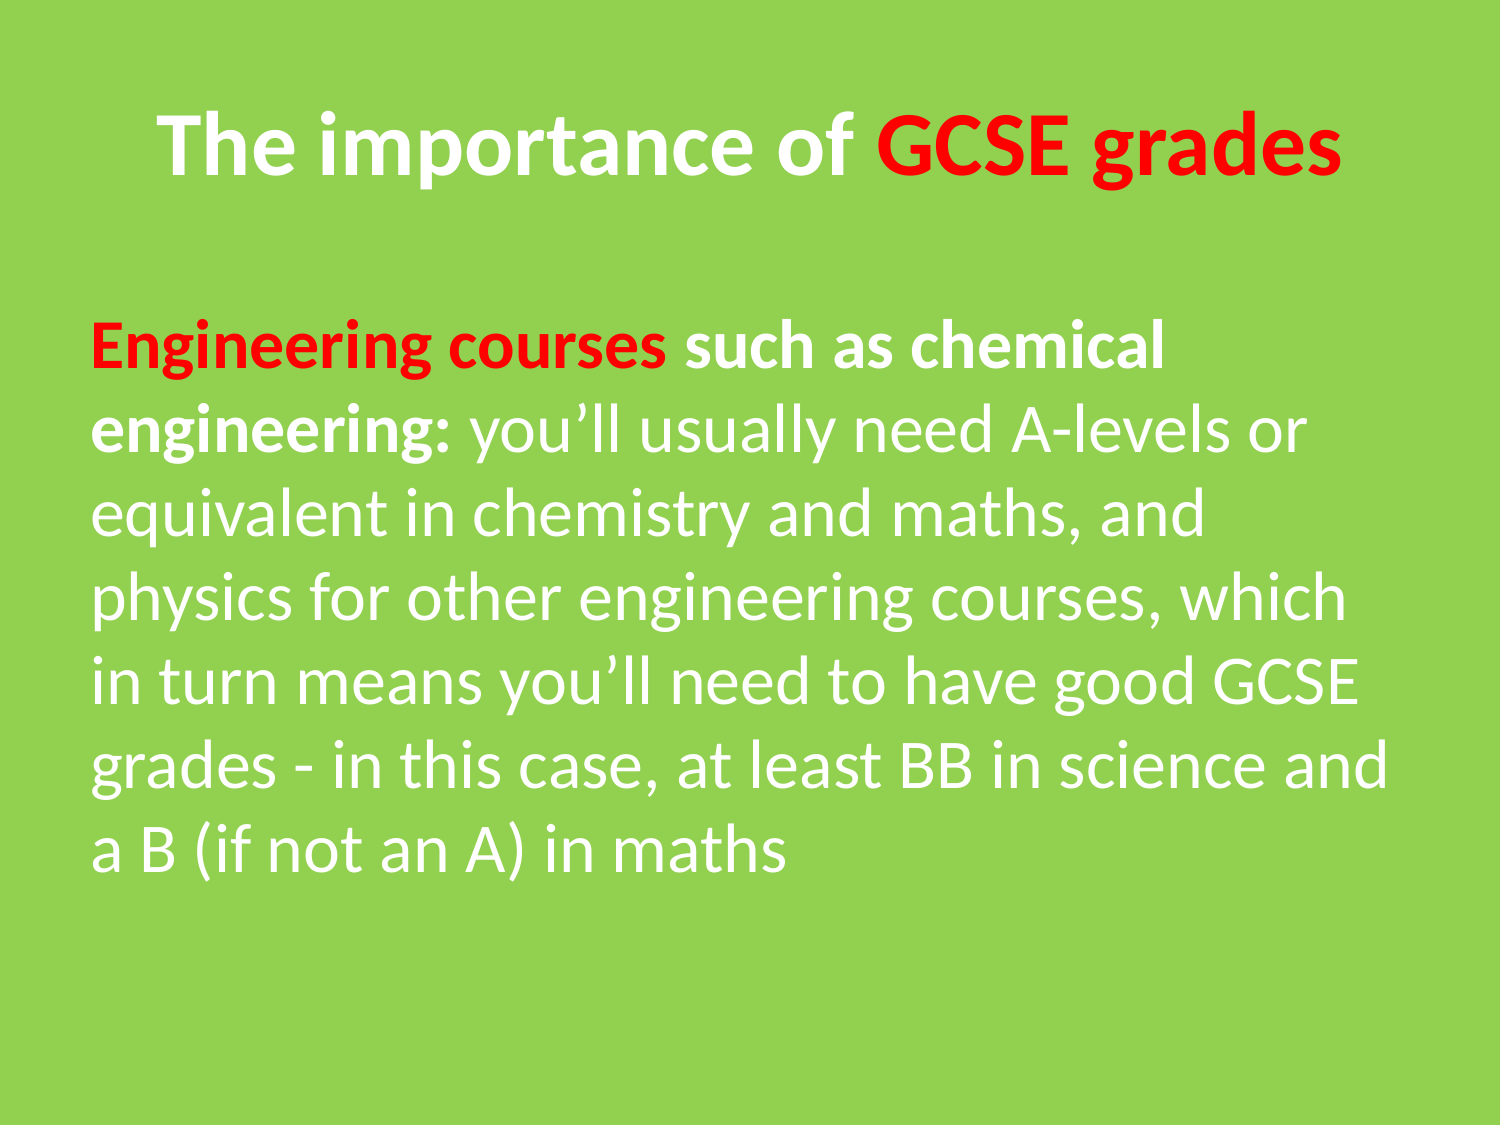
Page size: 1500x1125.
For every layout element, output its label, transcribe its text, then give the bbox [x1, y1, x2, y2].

list Engineering courses such as chemical engineering: you’ll usually need A-levels or equivalent in chemistry and maths, and physics for other engineering courses, which in turn means you’ll need to have good GCSE grades - in this case, at least BB in science and a B (if not an A) in maths [75, 262, 1425, 1005]
title The importance of GCSE grades [75, 45, 1425, 233]
